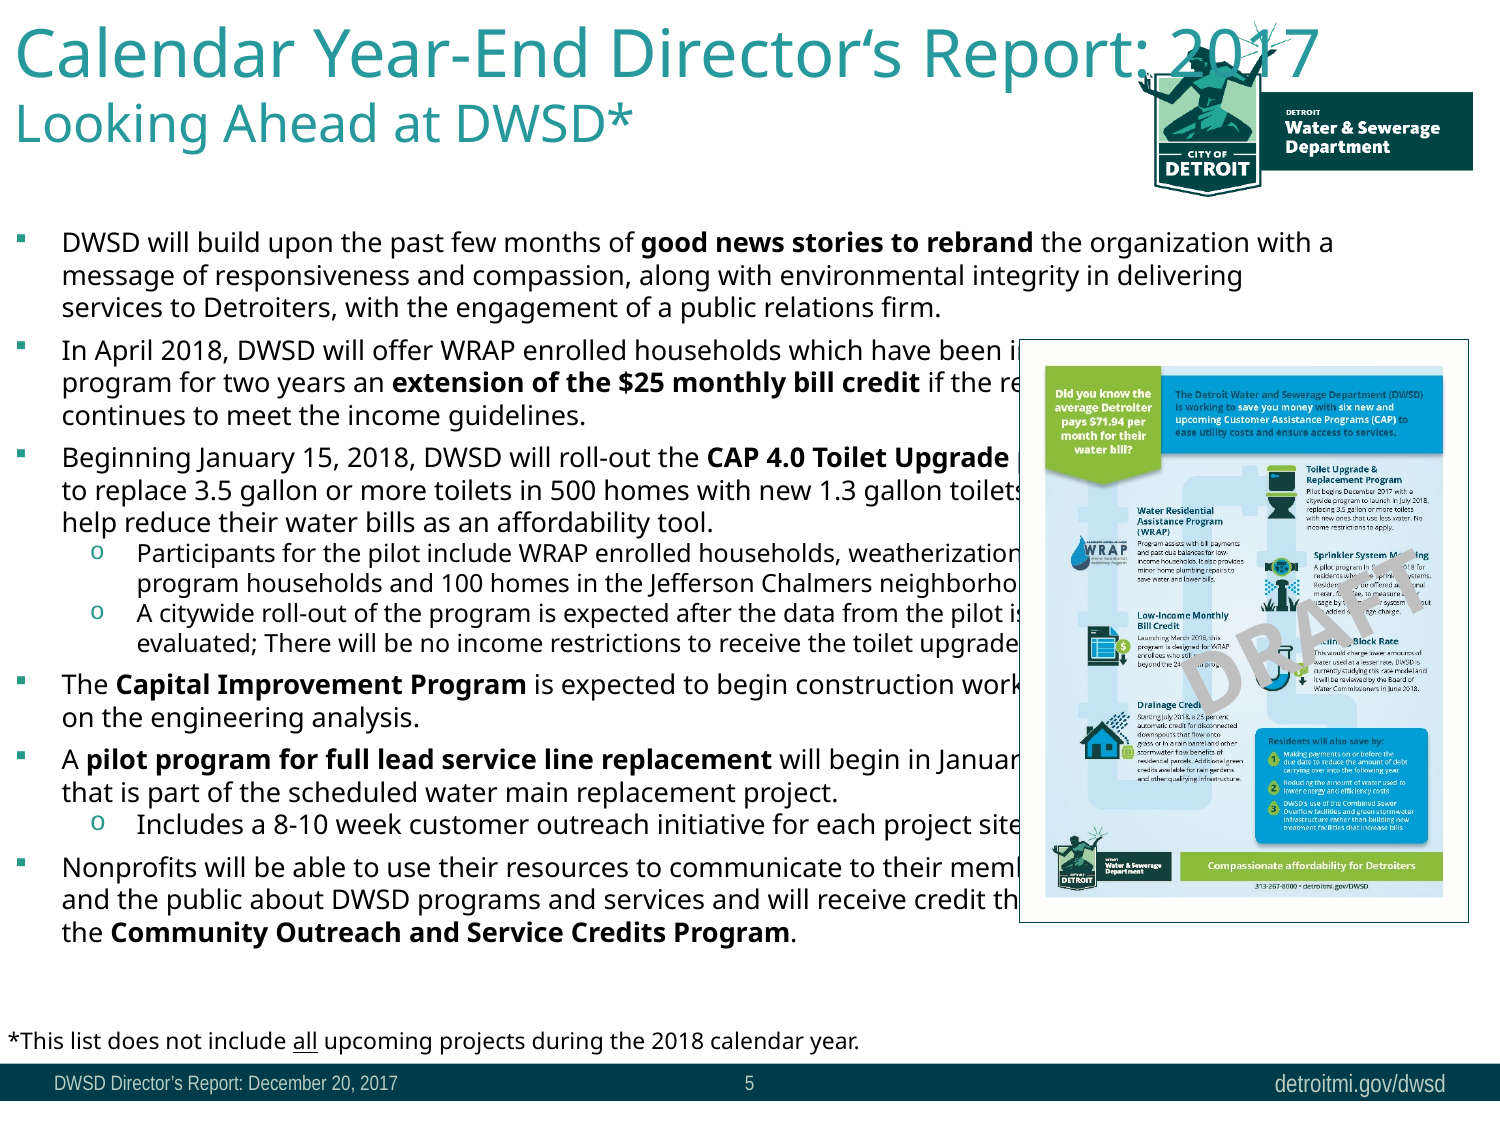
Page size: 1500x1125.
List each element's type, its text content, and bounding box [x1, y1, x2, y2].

text_box *This list does not include all upcoming projects during the 2018 calendar year. [0, 1019, 876, 1062]
text_box DWSD Director’s Report: December 20, 2017 [39, 1062, 414, 1103]
picture [1138, 161, 1473, 197]
text_box Calendar Year-End Director‘s Report: 2017 Looking Ahead at DWSD* [0, 3, 1500, 161]
text_box 5 [730, 1062, 770, 1103]
picture [1021, 341, 1467, 921]
text_box DWSD will build upon the past few months of good news stories to rebrand the organization with a message of responsiveness and compassion, along with environmental integrity in delivering services to Detroiters, with the engagement of a public relations firm. In April 2018, DWSD will offer WRAP enrolled households which have been in the program for two years an extension of the $25 monthly bill credit if the resident continues to meet the income guidelines. Beginning January 15, 2018, DWSD will roll-out the CAP 4.0 Toilet Upgrade pilot to replace 3.5 gallon or more toilets in 500 homes with new 1.3 gallon toilets to help reduce their water bills as an affordability tool. Participants for the pilot include WRAP enrolled households, weatherization program households and 100 homes in the Jefferson Chalmers neighborhood. A citywide roll-out of the program is expected after the data from the pilot is evaluated; There will be no income restrictions to receive the toilet upgrade. The Capital Improvement Program is expected to begin construction work based on the engineering analysis. A pilot program for full lead service line replacement will begin in January 2018 that is part of the scheduled water main replacement project. Includes a 8-10 week customer outreach initiative for each project site. Nonprofits will be able to use their resources to communicate to their members and the public about DWSD programs and services and will receive credit through the Community Outreach and Service Credits Program. [0, 218, 1355, 988]
